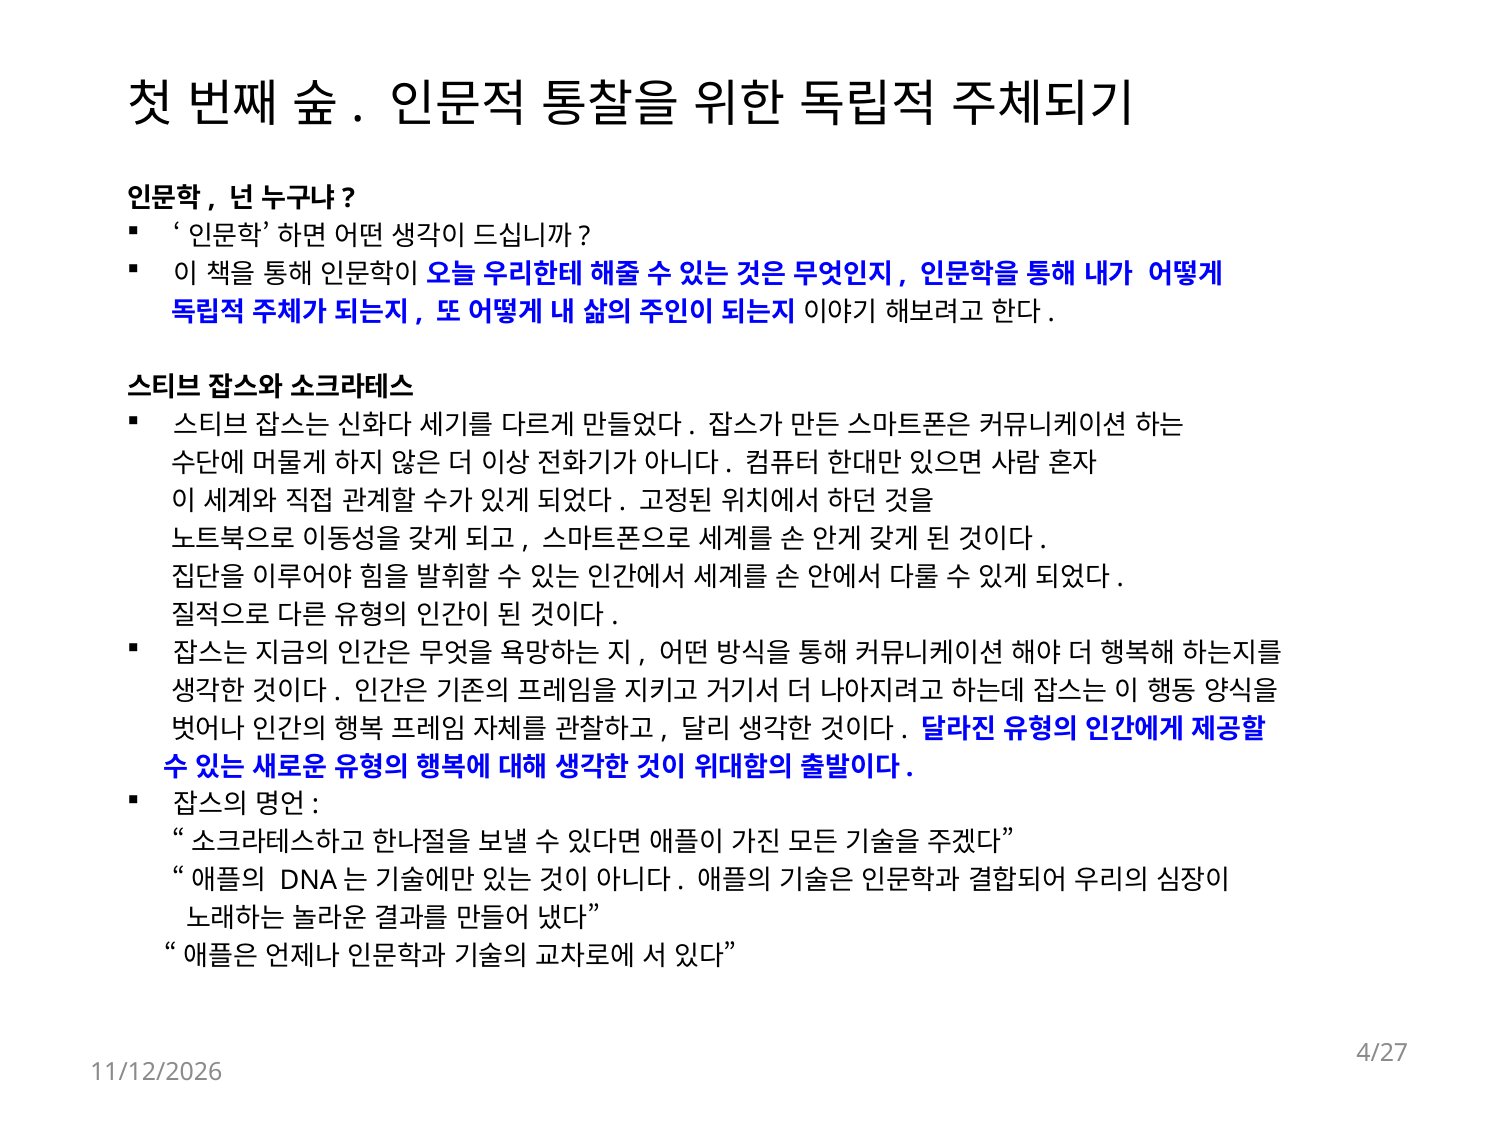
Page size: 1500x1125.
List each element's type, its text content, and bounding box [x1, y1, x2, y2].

slide_number 4/27 [1092, 1023, 1424, 1084]
subtitle 인문학, 넌 누구냐? ‘인문학’ 하면 어떤 생각이 드십니까? 이 책을 통해 인문학이 오늘 우리한테 해줄 수 있는 것은 무엇인지, 인문학을 통해 내가 어떻게 독립적 주체가 되는지, 또 어떻게 내 삶의 주인이 되는지 이야기 해보려고 한다. 스티브 잡스와 소크라테스 스티브 잡스는 신화다 세기를 다르게 만들었다. 잡스가 만든 스마트폰은 커뮤니케이션 하는 수단에 머물게 하지 않은 더 이상 전화기가 아니다. 컴퓨터 한대만 있으면 사람 혼자 이 세계와 직접 관계할 수가 있게 되었다. 고정된 위치에서 하던 것을 노트북으로 이동성을 갖게 되고, 스마트폰으로 세계를 손 안게 갖게 된 것이다. 집단을 이루어야 힘을 발휘할 수 있는 인간에서 세계를 손 안에서 다룰 수 있게 되었다. 질적으로 다른 유형의 인간이 된 것이다. 잡스는 지금의 인간은 무엇을 욕망하는 지, 어떤 방식을 통해 커뮤니케이션 해야 더 행복해 하는지를 생각한 것이다. 인간은 기존의 프레임을 지키고 거기서 더 나아지려고 하는데 잡스는 이 행동 양식을 벗어나 인간의 행복 프레임 자체를 관찰하고, 달리 생각한 것이다. 달라진 유형의 인간에게 제공할 수 있는 새로운 유형의 행복에 대해 생각한 것이 위대함의 출발이다. 잡스의 명언: “소크라테스하고 한나절을 보낼 수 있다면 애플이 가진 모든 기술을 주겠다” “애플의 DNA는 기술에만 있는 것이 아니다. 애플의 기술은 인문학과 결합되어 우리의 심장이 노래하는 놀라운 결과를 만들어 냈다” “애플은 언제나 인문학과 기술의 교차로에 서 있다” [112, 172, 1412, 1000]
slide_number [75, 1042, 425, 1103]
title 첫 번째 숲. 인문적 통찰을 위한 독립적 주체되기 [112, 66, 1353, 138]
